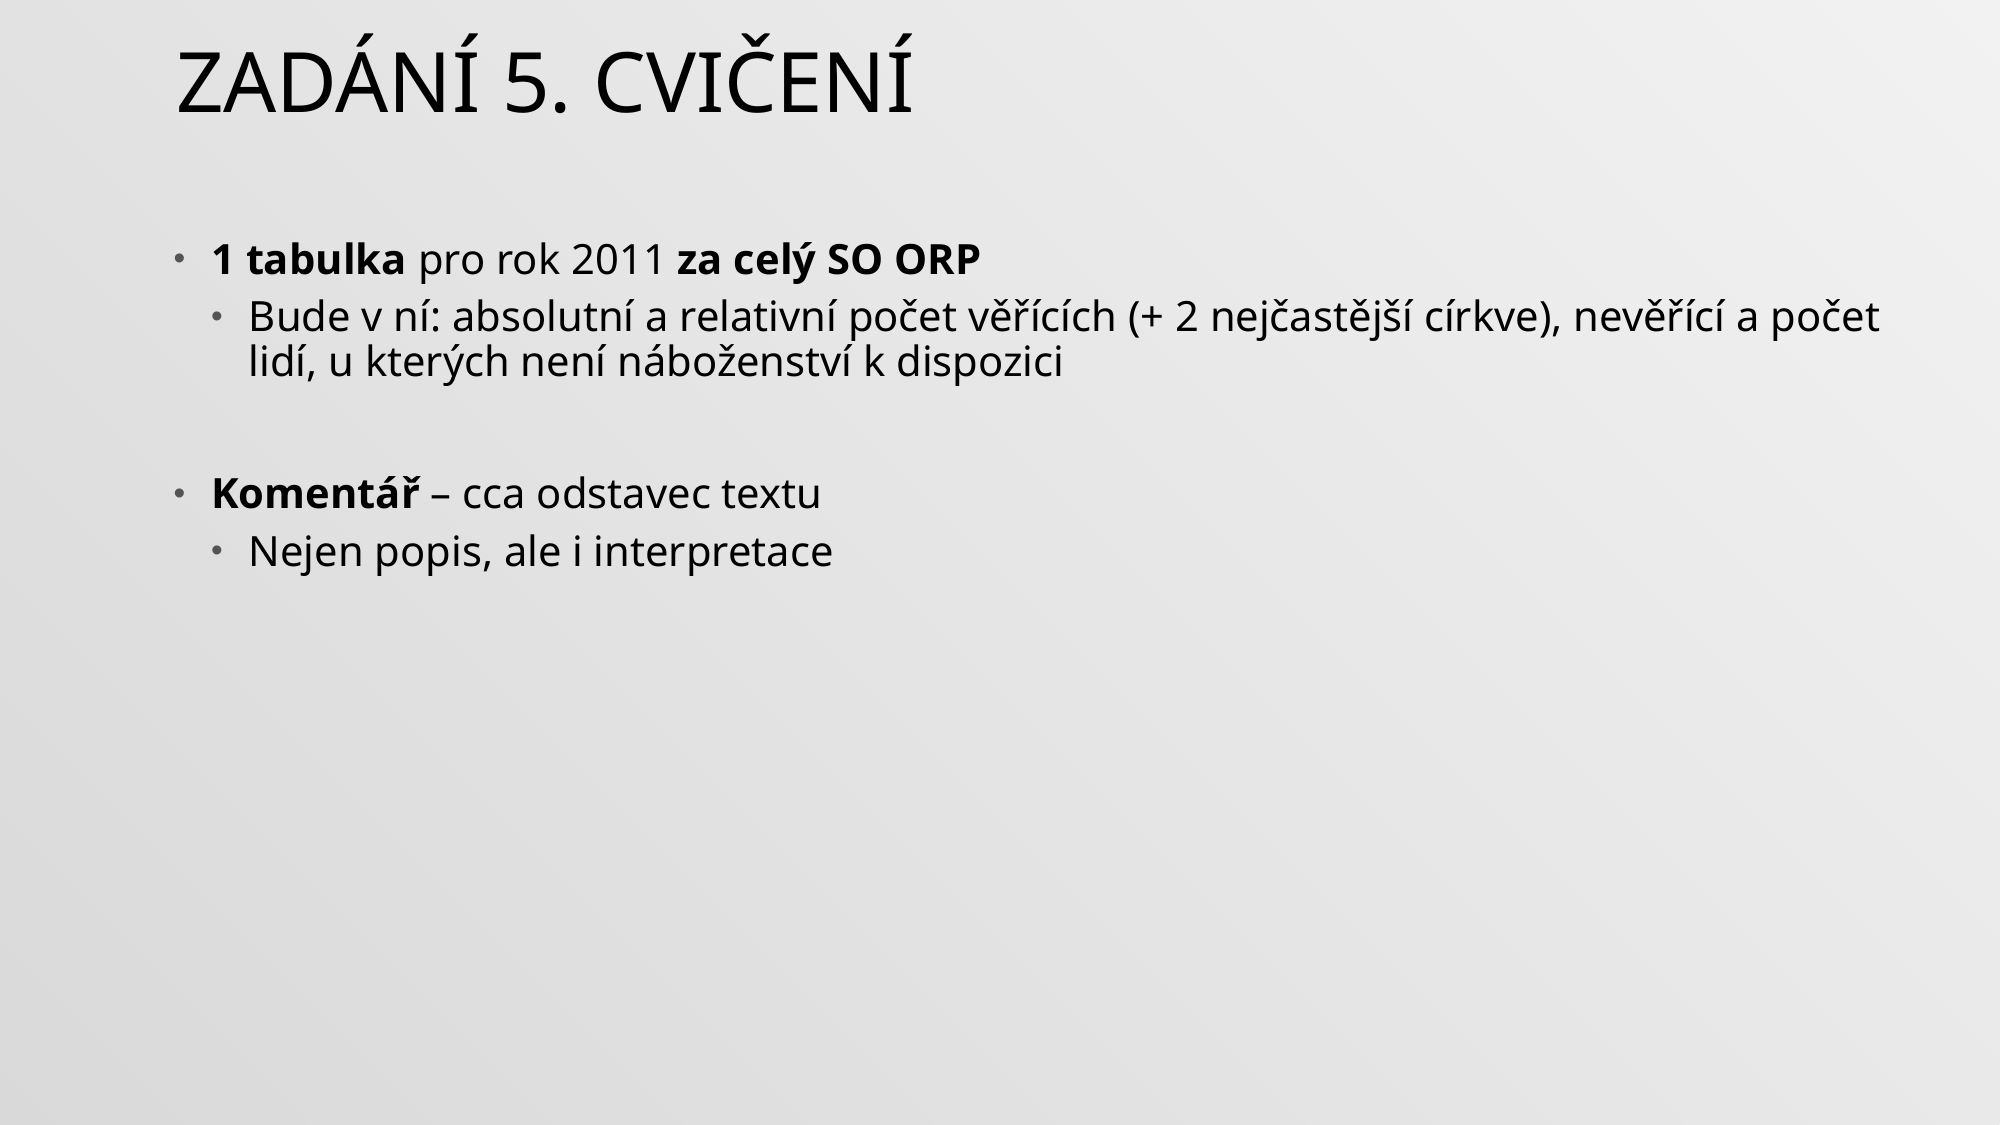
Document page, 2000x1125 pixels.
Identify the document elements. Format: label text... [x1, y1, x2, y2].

title Zadání 5. cvičení [161, 1, 1761, 139]
list 1 tabulka pro rok 2011 za celý SO ORP Bude v ní: absolutní a relativní počet věřících (+ 2 nejčastější církve), nevěřící a počet lidí, u kterých není náboženství k dispozici Komentář – cca odstavec textu Nejen popis, ale i interpretace [113, 168, 1898, 1061]
